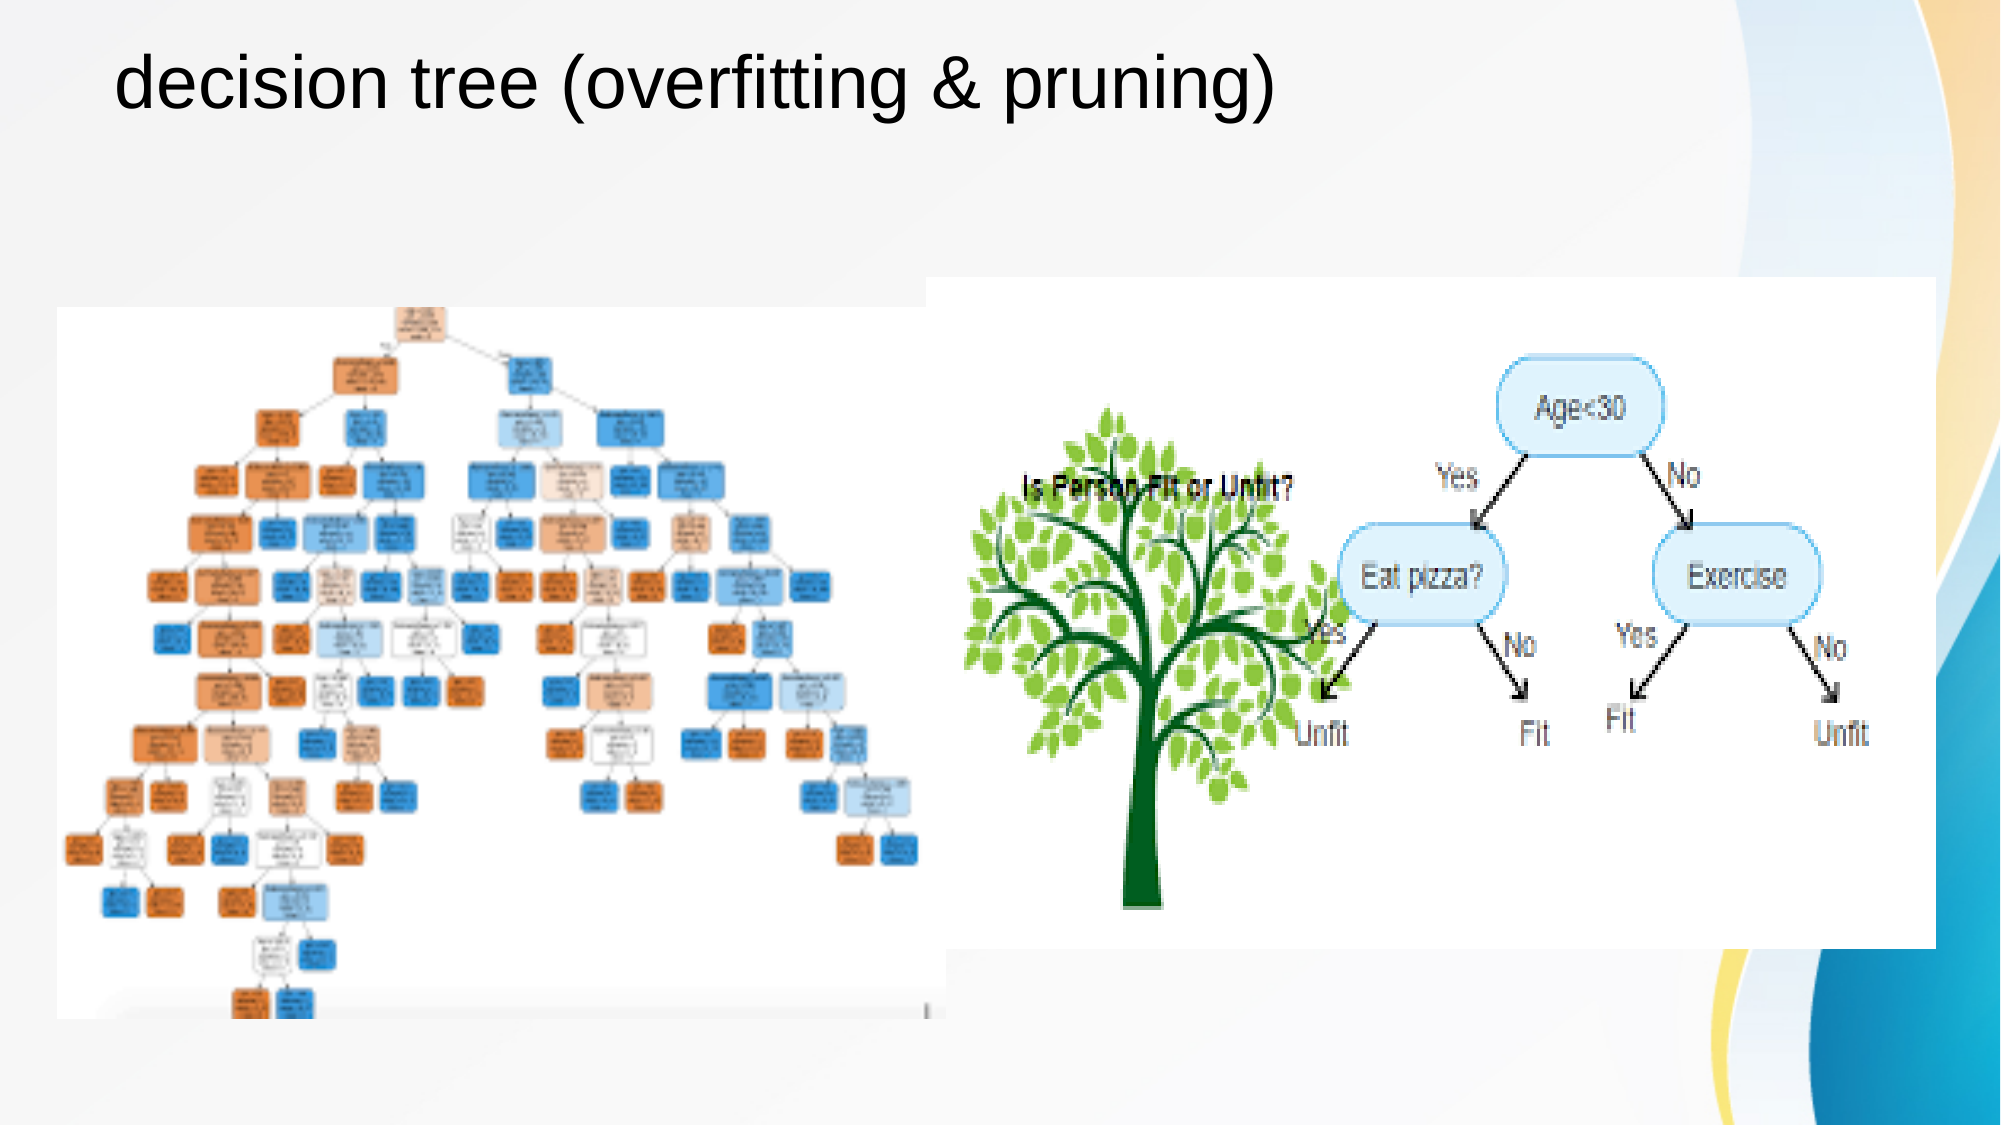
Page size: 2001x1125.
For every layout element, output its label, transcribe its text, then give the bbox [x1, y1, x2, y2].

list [57, 307, 946, 1019]
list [926, 277, 1936, 949]
title decision tree (overfitting & pruning) [99, 30, 1901, 127]
picture [0, 0, 2001, 1125]
